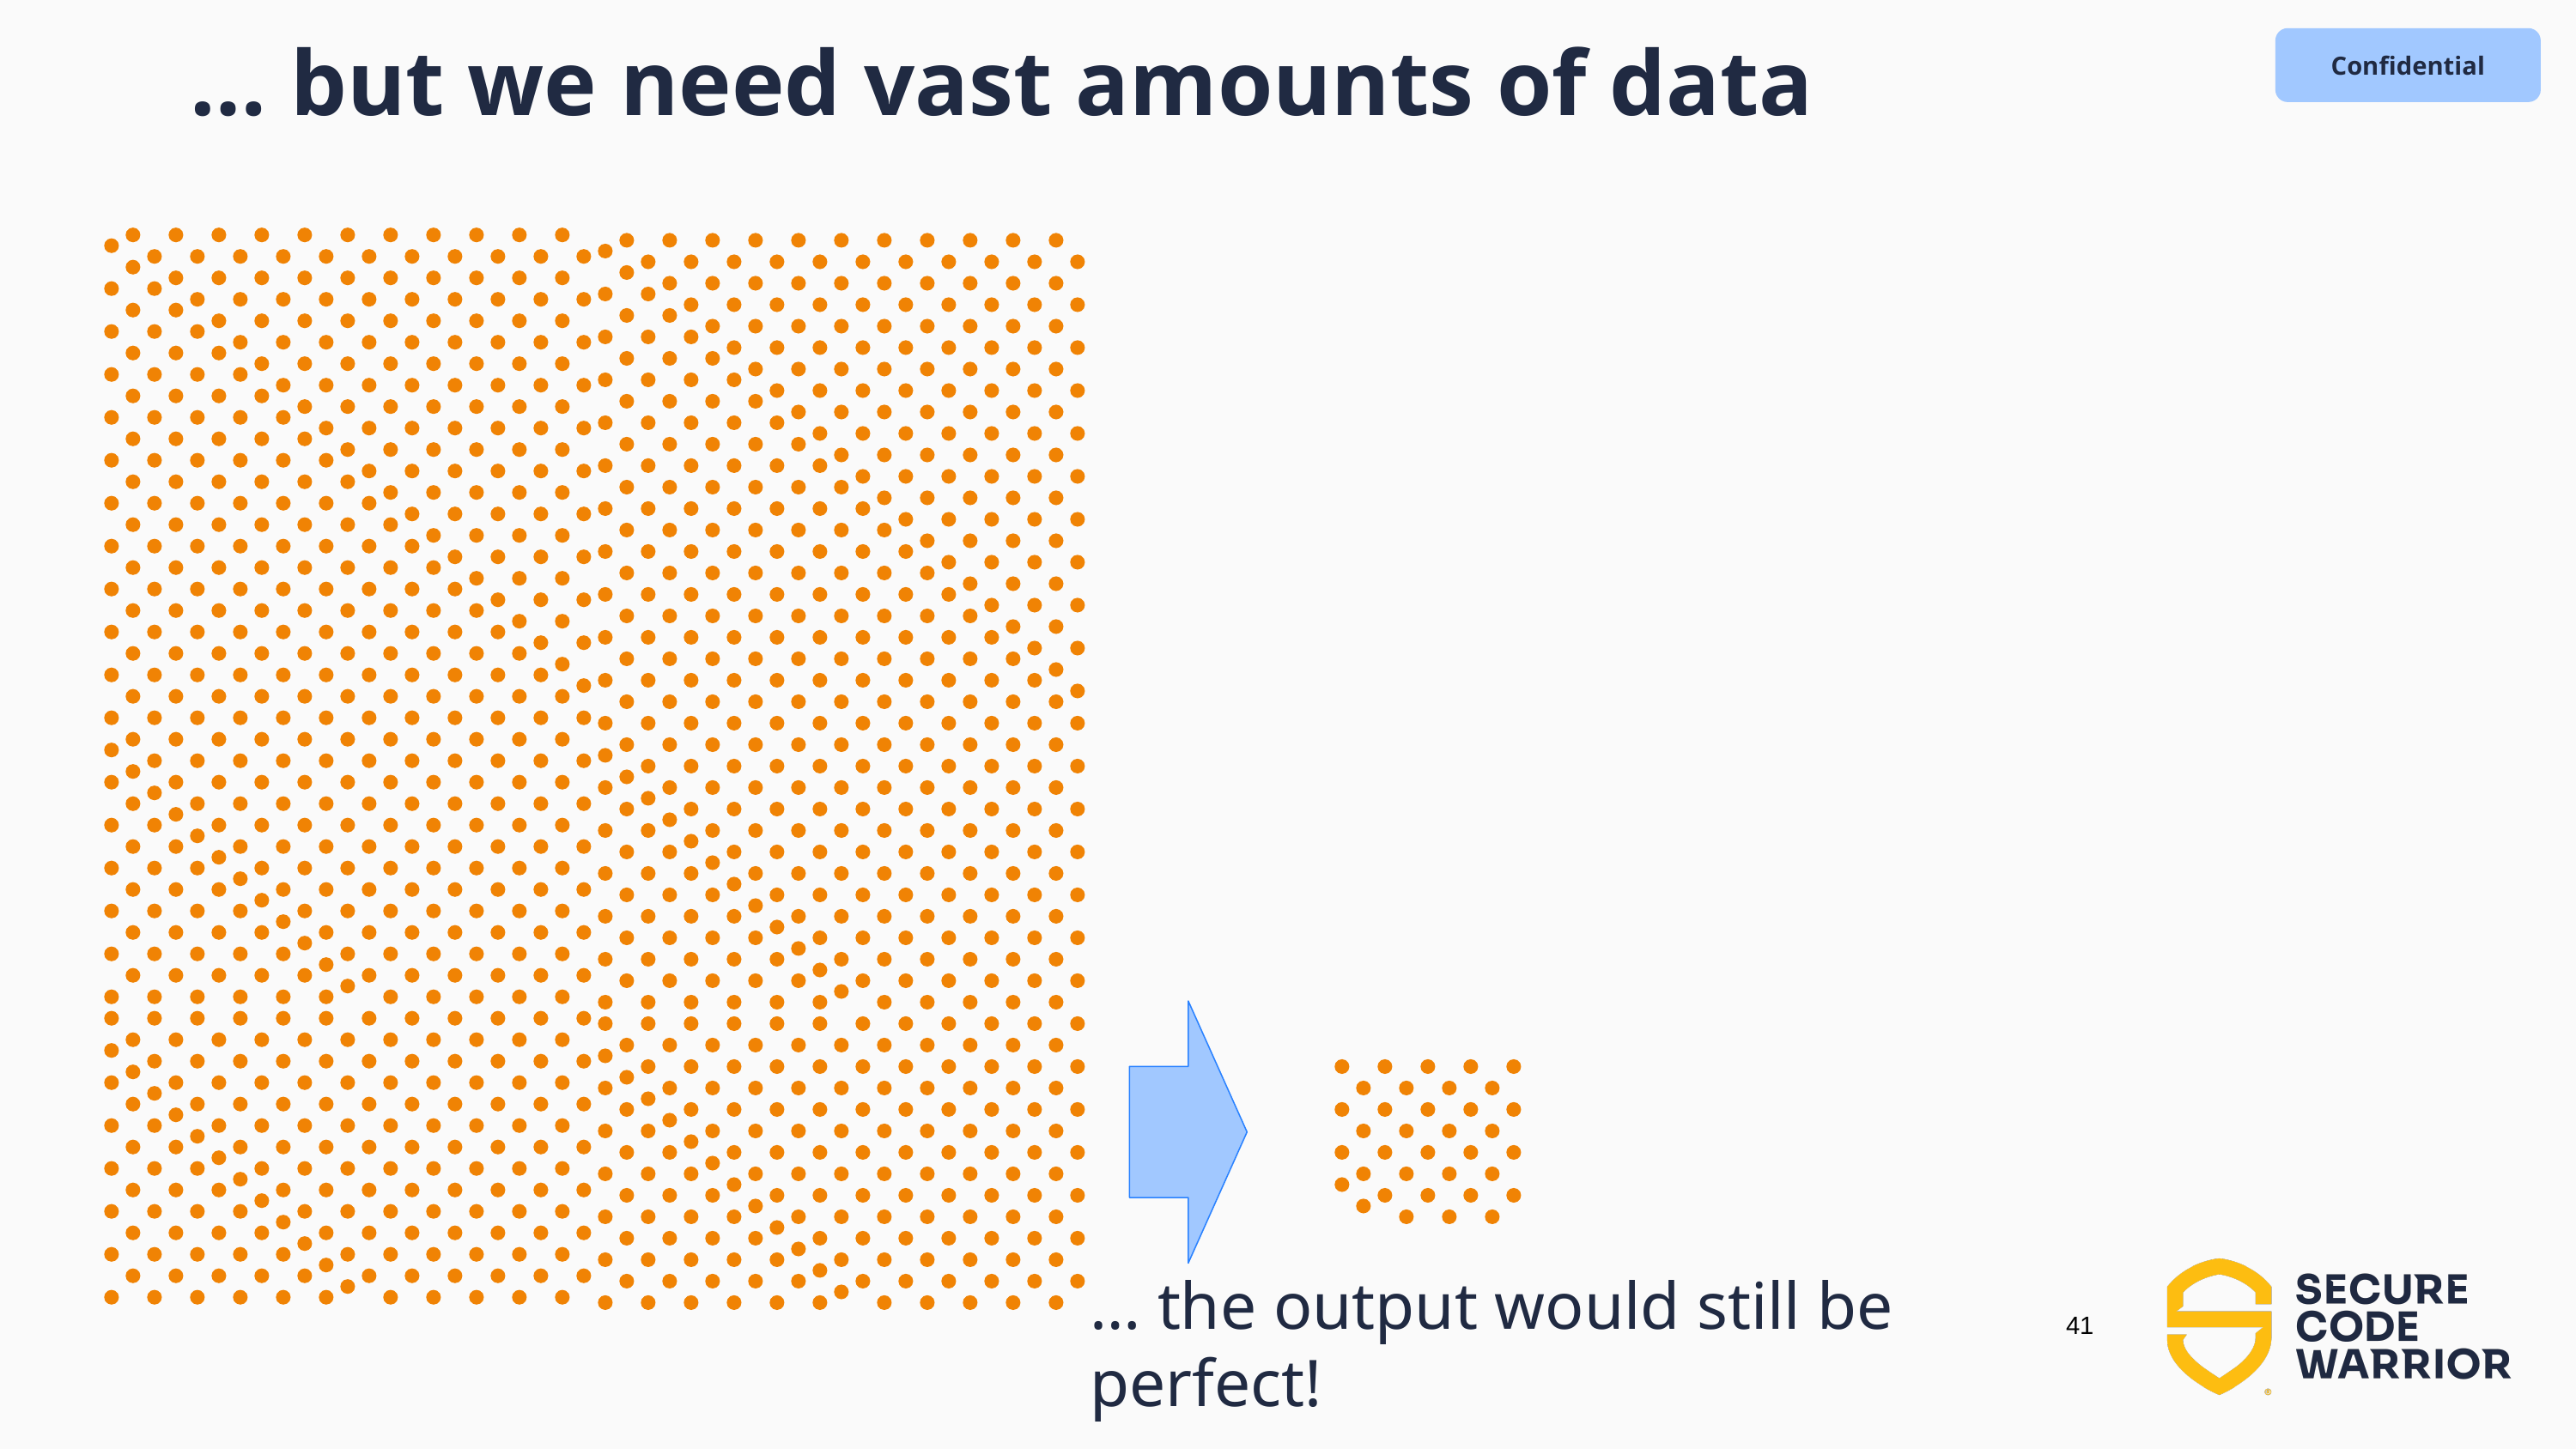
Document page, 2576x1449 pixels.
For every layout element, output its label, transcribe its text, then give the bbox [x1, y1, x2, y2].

text_box [576, 1182, 592, 1197]
text_box [490, 592, 506, 608]
text_box [383, 817, 398, 833]
text_box [276, 989, 291, 1004]
text_box [1070, 597, 1085, 613]
text_box [576, 1139, 592, 1155]
text_box [1005, 404, 1021, 420]
text_box [641, 908, 656, 924]
text_box [555, 313, 570, 329]
text_box [726, 415, 742, 431]
text_box [877, 1294, 892, 1311]
text_box [297, 688, 313, 704]
text_box [1027, 930, 1042, 946]
text_box [447, 967, 463, 983]
text_box [963, 1294, 978, 1311]
text_box [984, 930, 999, 946]
text_box [361, 421, 377, 436]
text_box [1048, 1252, 1064, 1268]
text_box [941, 1230, 957, 1246]
text_box [619, 1101, 635, 1118]
text_box [576, 882, 592, 897]
text_box [769, 586, 785, 603]
text_box [1048, 490, 1064, 506]
text_box [404, 1010, 420, 1026]
text_box [125, 967, 141, 983]
text_box [469, 227, 484, 243]
text_box [426, 1075, 441, 1090]
text_box [1334, 1177, 1350, 1192]
text_box [1005, 361, 1021, 377]
text_box [404, 1053, 420, 1069]
text_box [834, 1037, 849, 1053]
text_box [834, 651, 849, 667]
text_box [340, 227, 355, 243]
text_box [984, 1101, 999, 1118]
text_box [855, 586, 871, 603]
text_box [233, 409, 248, 425]
text_box [877, 694, 892, 710]
text_box [748, 1273, 763, 1289]
text_box [512, 731, 527, 747]
text_box [598, 372, 613, 388]
text_box [619, 1070, 635, 1085]
text_box [963, 1209, 978, 1225]
text_box [812, 1144, 828, 1161]
text_box [211, 517, 227, 532]
text_box [125, 388, 141, 403]
text_box [1070, 844, 1085, 860]
text_box [147, 324, 162, 339]
text_box [512, 1289, 527, 1305]
text_box [641, 286, 656, 302]
text_box [898, 297, 914, 312]
text_box [147, 249, 162, 264]
text_box [319, 1139, 334, 1155]
text_box [512, 1032, 527, 1047]
text_box [576, 678, 592, 694]
text_box [662, 233, 677, 248]
text_box [726, 801, 742, 817]
text_box [383, 1161, 398, 1176]
text_box [812, 254, 828, 270]
text_box [469, 1075, 484, 1090]
text_box [104, 281, 119, 296]
text_box [404, 538, 420, 554]
text_box [683, 994, 699, 1010]
text_box [361, 796, 377, 811]
text_box [233, 1010, 248, 1026]
text_box [726, 908, 742, 924]
text_box [748, 822, 763, 839]
text_box [383, 774, 398, 790]
text_box [297, 356, 313, 372]
text_box [791, 865, 806, 882]
text_box [941, 801, 957, 817]
text_box [984, 340, 999, 355]
text_box [254, 860, 270, 876]
text_box [447, 1225, 463, 1240]
text_box [877, 608, 892, 624]
text_box [533, 592, 549, 608]
text_box [319, 495, 334, 511]
text_box [104, 238, 119, 253]
text_box [598, 779, 613, 796]
text_box [361, 1182, 377, 1197]
text_box [104, 817, 119, 833]
text_box [447, 1268, 463, 1283]
text_box [1485, 1080, 1500, 1096]
text_box [340, 817, 355, 833]
text_box [963, 233, 978, 248]
text_box [683, 629, 699, 646]
text_box [233, 581, 248, 597]
text_box [641, 458, 656, 473]
text_box [812, 1187, 828, 1203]
text_box [619, 264, 635, 281]
text_box [1420, 1058, 1436, 1075]
text_box [555, 528, 570, 543]
text_box [1356, 1123, 1371, 1139]
text_box [168, 517, 184, 532]
text_box [297, 431, 313, 446]
text_box [555, 485, 570, 500]
text_box [1005, 694, 1021, 710]
text_box [297, 646, 313, 661]
text_box [1005, 490, 1021, 506]
text_box [963, 865, 978, 882]
text_box [641, 994, 656, 1010]
text_box [662, 1037, 677, 1053]
text_box [576, 1010, 592, 1026]
text_box [1070, 555, 1085, 570]
text_box [641, 1294, 656, 1311]
text_box [340, 688, 355, 704]
text_box [361, 624, 377, 640]
text_box [748, 1123, 763, 1139]
text_box [641, 543, 656, 560]
text_box [490, 1268, 506, 1283]
text_box [404, 967, 420, 983]
text_box [920, 1080, 935, 1096]
text_box [555, 1203, 570, 1219]
text_box [276, 1182, 291, 1197]
text_box [791, 694, 806, 710]
text_box [898, 1230, 914, 1246]
text_box [920, 1209, 935, 1225]
text_box [512, 227, 527, 243]
text_box [233, 903, 248, 919]
text_box [147, 667, 162, 682]
text_box [598, 715, 613, 731]
text_box [683, 1166, 699, 1182]
text_box [319, 292, 334, 307]
text_box [168, 474, 184, 489]
text_box [898, 1273, 914, 1289]
text_box [383, 270, 398, 286]
text_box [361, 464, 377, 479]
text_box [1070, 1144, 1085, 1161]
text_box [683, 1016, 699, 1032]
text_box [147, 753, 162, 768]
text_box [1463, 1058, 1479, 1075]
text_box [319, 1258, 334, 1273]
text_box [147, 409, 162, 425]
text_box [426, 774, 441, 790]
text_box [641, 415, 656, 431]
text_box [598, 329, 613, 345]
text_box [512, 442, 527, 458]
text_box [619, 393, 635, 409]
text_box [705, 608, 720, 624]
text_box [276, 946, 291, 961]
text_box [1070, 758, 1085, 774]
text_box [168, 560, 184, 575]
text_box [619, 973, 635, 989]
text_box [426, 1203, 441, 1219]
text_box [168, 774, 184, 790]
text_box [598, 865, 613, 882]
text_box [1048, 1080, 1064, 1096]
text_box [404, 1268, 420, 1283]
text_box [147, 903, 162, 919]
text_box [984, 758, 999, 774]
text_box [1070, 1101, 1085, 1118]
text_box [1399, 1080, 1414, 1096]
text_box [619, 436, 635, 452]
text_box [1027, 1016, 1042, 1032]
text_box [125, 1064, 141, 1080]
text_box [490, 1139, 506, 1155]
text_box [619, 479, 635, 495]
text_box [211, 345, 227, 361]
text_box [1070, 887, 1085, 903]
text_box [555, 356, 570, 372]
text_box [683, 951, 699, 967]
text_box [705, 1187, 720, 1203]
text_box [791, 908, 806, 924]
text_box [254, 646, 270, 661]
text_box [490, 839, 506, 854]
text_box [490, 506, 506, 522]
text_box [662, 1080, 677, 1096]
text_box [297, 1203, 313, 1219]
text_box [855, 1101, 871, 1118]
text_box [662, 393, 677, 409]
text_box [726, 844, 742, 860]
text_box [941, 469, 957, 484]
text_box [512, 646, 527, 661]
text_box [834, 318, 849, 334]
text_box [791, 1241, 806, 1257]
text_box [920, 1123, 935, 1139]
text_box [641, 758, 656, 774]
text_box [447, 667, 463, 682]
text_box [533, 292, 549, 307]
text_box [512, 860, 527, 876]
text_box [533, 796, 549, 811]
text_box [576, 335, 592, 350]
text_box [125, 839, 141, 854]
text_box [276, 624, 291, 640]
text_box [555, 731, 570, 747]
text_box [619, 522, 635, 538]
text_box [168, 1139, 184, 1155]
text_box [812, 340, 828, 355]
text_box [812, 758, 828, 774]
text_box [469, 646, 484, 661]
text_box [898, 844, 914, 860]
text_box [598, 1016, 613, 1032]
text_box [340, 860, 355, 876]
text_box [1070, 512, 1085, 527]
text_box [855, 844, 871, 860]
text_box [254, 603, 270, 618]
text_box [769, 415, 785, 431]
text_box [984, 1187, 999, 1203]
text_box [920, 1252, 935, 1268]
text_box [447, 292, 463, 307]
text_box [984, 597, 999, 613]
text_box [276, 882, 291, 897]
text_box [984, 254, 999, 270]
text_box [340, 1118, 355, 1133]
text_box [705, 973, 720, 989]
text_box [769, 919, 785, 935]
text_box [340, 903, 355, 919]
text_box [1027, 973, 1042, 989]
text_box [1048, 865, 1064, 882]
text_box [855, 930, 871, 946]
text_box [104, 1203, 119, 1219]
text_box [705, 479, 720, 495]
text_box [662, 307, 677, 324]
text_box [340, 474, 355, 489]
text_box [769, 458, 785, 473]
text_box [662, 479, 677, 495]
text_box [297, 903, 313, 919]
text_box [447, 1182, 463, 1197]
text_box [1048, 951, 1064, 967]
text_box [490, 1010, 506, 1026]
text_box [125, 1225, 141, 1240]
text_box [254, 967, 270, 983]
text_box [898, 254, 914, 270]
text_box [319, 1182, 334, 1197]
text_box [104, 324, 119, 339]
text_box [619, 844, 635, 860]
text_box [254, 774, 270, 790]
text_box [426, 989, 441, 1004]
text_box [877, 233, 892, 248]
text_box [834, 1252, 849, 1268]
text_box [855, 672, 871, 688]
text_box [125, 603, 141, 618]
text_box [941, 715, 957, 731]
text_box [104, 581, 119, 597]
text_box [812, 887, 828, 903]
text_box [383, 356, 398, 372]
text_box [920, 1294, 935, 1311]
text_box [168, 270, 184, 286]
text_box [963, 1252, 978, 1268]
text_box [125, 345, 141, 361]
text_box [211, 850, 227, 865]
text_box [1048, 318, 1064, 334]
text_box [1070, 469, 1085, 484]
text_box [748, 522, 763, 538]
text_box [769, 758, 785, 774]
text_box [598, 1294, 613, 1311]
text_box [490, 1096, 506, 1112]
text_box [1377, 1144, 1393, 1161]
text_box [319, 1053, 334, 1069]
text_box [383, 313, 398, 329]
text_box [920, 318, 935, 334]
text_box [1048, 1166, 1064, 1182]
text_box [641, 1252, 656, 1268]
text_box [233, 452, 248, 468]
text_box [576, 710, 592, 725]
text_box [469, 1289, 484, 1305]
text_box [469, 356, 484, 372]
text_box [619, 608, 635, 624]
text_box [855, 543, 871, 560]
text_box [963, 694, 978, 710]
text_box [576, 753, 592, 768]
text_box [748, 393, 763, 409]
text_box [383, 603, 398, 618]
text_box [598, 458, 613, 473]
text_box [190, 860, 205, 876]
text_box [1027, 597, 1042, 613]
text_box [168, 688, 184, 704]
text_box [233, 946, 248, 961]
text_box [641, 1209, 656, 1225]
text_box [812, 715, 828, 731]
text_box [662, 1144, 677, 1161]
text_box [791, 822, 806, 839]
text_box [190, 946, 205, 961]
text_box [619, 1230, 635, 1246]
text_box [555, 860, 570, 876]
text_box [469, 903, 484, 919]
text_box [125, 1032, 141, 1047]
text_box [319, 839, 334, 854]
text_box [855, 1016, 871, 1032]
text_box [340, 946, 355, 961]
text_box [963, 447, 978, 463]
text_box [233, 1053, 248, 1069]
text_box [598, 415, 613, 431]
text_box [726, 340, 742, 355]
text_box [125, 517, 141, 532]
text_box [276, 292, 291, 307]
text_box [319, 378, 334, 393]
text_box [576, 506, 592, 522]
text_box [748, 1198, 763, 1214]
text_box [834, 737, 849, 753]
text_box [233, 871, 248, 887]
text_box [1377, 1101, 1393, 1118]
text_box [641, 1123, 656, 1139]
text_box [791, 479, 806, 495]
text_box [576, 549, 592, 565]
text_box [1442, 1166, 1457, 1182]
text_box [683, 586, 699, 603]
text_box [533, 753, 549, 768]
text_box [426, 946, 441, 961]
text_box [683, 1058, 699, 1075]
text_box [469, 946, 484, 961]
text_box [683, 1101, 699, 1118]
text_box [533, 335, 549, 350]
text_box [1070, 297, 1085, 312]
text_box [190, 367, 205, 382]
text_box [1005, 1252, 1021, 1268]
text_box [168, 345, 184, 361]
text_box [683, 801, 699, 817]
text_box [598, 629, 613, 646]
text_box [147, 1203, 162, 1219]
text_box [769, 994, 785, 1010]
text_box [812, 586, 828, 603]
text_box [662, 694, 677, 710]
text_box [855, 1230, 871, 1246]
text_box [211, 774, 227, 790]
text_box [319, 1010, 334, 1026]
text_box [662, 276, 677, 291]
text_box [125, 474, 141, 489]
text_box [254, 1118, 270, 1133]
text_box [512, 1203, 527, 1219]
text_box [641, 1016, 656, 1032]
text_box [276, 1053, 291, 1069]
text_box [1070, 426, 1085, 441]
text_box [726, 951, 742, 967]
text_box [104, 1246, 119, 1262]
text_box [726, 1252, 742, 1268]
text_box [963, 318, 978, 334]
text_box [726, 1209, 742, 1225]
text_box [598, 243, 613, 259]
text_box [404, 796, 420, 811]
text_box [555, 1246, 570, 1262]
text_box [576, 635, 592, 651]
text_box [598, 1252, 613, 1268]
text_box [104, 946, 119, 961]
text_box [147, 710, 162, 725]
text_box [726, 254, 742, 270]
text_box [641, 629, 656, 646]
text_box [147, 1086, 162, 1101]
text_box [791, 737, 806, 753]
text_box [683, 372, 699, 388]
text_box [168, 603, 184, 618]
text_box [254, 925, 270, 940]
text_box [533, 464, 549, 479]
text_box [447, 464, 463, 479]
text_box [619, 694, 635, 710]
text_box [469, 399, 484, 415]
text_box [276, 581, 291, 597]
text_box [1027, 1144, 1042, 1161]
text_box [812, 1294, 828, 1311]
text_box [1420, 1101, 1436, 1118]
text_box [705, 930, 720, 946]
text_box [1005, 908, 1021, 924]
text_box [984, 887, 999, 903]
text_box [834, 1284, 849, 1300]
text_box [1027, 1058, 1042, 1075]
text_box [168, 1032, 184, 1047]
text_box [469, 1118, 484, 1133]
text_box [190, 1246, 205, 1262]
text_box [276, 1010, 291, 1026]
text_box [963, 651, 978, 667]
text_box [576, 1096, 592, 1112]
text_box [877, 822, 892, 839]
text_box [662, 608, 677, 624]
text_box [1420, 1187, 1436, 1203]
text_box [340, 1203, 355, 1219]
text_box [404, 1182, 420, 1197]
text_box [1048, 404, 1064, 420]
text_box [1048, 822, 1064, 839]
text_box [104, 903, 119, 919]
text_box [726, 586, 742, 603]
text_box [426, 356, 441, 372]
text_box [211, 270, 227, 286]
text_box [426, 1032, 441, 1047]
text_box [576, 967, 592, 983]
text_box [920, 908, 935, 924]
text_box [855, 973, 871, 989]
text_box [791, 436, 806, 452]
text_box [898, 1101, 914, 1118]
text_box [963, 1080, 978, 1096]
text_box [490, 421, 506, 436]
text_box [834, 865, 849, 882]
text_box [898, 672, 914, 688]
text_box [426, 528, 441, 543]
text_box [941, 1101, 957, 1118]
text_box [104, 624, 119, 640]
text_box [598, 500, 613, 517]
text_box [898, 1144, 914, 1161]
text_box [319, 581, 334, 597]
text_box [340, 313, 355, 329]
text_box [769, 1252, 785, 1268]
text_box [769, 1220, 785, 1235]
text_box [834, 404, 849, 420]
text_box [211, 688, 227, 704]
text_box [898, 887, 914, 903]
text_box [683, 329, 699, 345]
text_box [361, 1139, 377, 1155]
text_box [1005, 447, 1021, 463]
text_box [190, 828, 205, 844]
text_box [941, 629, 957, 646]
text_box [791, 318, 806, 334]
text_box [1334, 1101, 1350, 1118]
text_box [319, 882, 334, 897]
text_box [1070, 1187, 1085, 1203]
text_box [233, 538, 248, 554]
text_box [147, 367, 162, 382]
text_box [555, 817, 570, 833]
text_box [598, 586, 613, 603]
picture [2160, 1252, 2516, 1399]
text_box [1463, 1101, 1479, 1118]
text_box [834, 479, 849, 495]
text_box [490, 378, 506, 393]
text_box [769, 801, 785, 817]
text_box [598, 1209, 613, 1225]
text_box [984, 426, 999, 441]
text_box [340, 603, 355, 618]
text_box [555, 1075, 570, 1090]
text_box [662, 651, 677, 667]
text_box [233, 367, 248, 382]
text_box [276, 667, 291, 682]
text_box [877, 1037, 892, 1053]
text_box [447, 581, 463, 597]
text_box [855, 715, 871, 731]
text_box [490, 1053, 506, 1069]
text_box [340, 1279, 355, 1294]
text_box [662, 973, 677, 989]
text_box [812, 672, 828, 688]
text_box [469, 1161, 484, 1176]
text_box [233, 624, 248, 640]
text_box [469, 1203, 484, 1219]
text_box [855, 801, 871, 817]
text_box [340, 774, 355, 790]
text_box [984, 1273, 999, 1289]
text_box [276, 1096, 291, 1112]
text_box [726, 672, 742, 688]
text_box [319, 452, 334, 468]
text_box [490, 549, 506, 565]
text_box [404, 464, 420, 479]
text_box [211, 474, 227, 489]
text_box [190, 452, 205, 468]
text_box [855, 1187, 871, 1203]
text_box [855, 297, 871, 312]
text_box [512, 1246, 527, 1262]
text_box [276, 378, 291, 393]
text_box [898, 758, 914, 774]
text_box [533, 1182, 549, 1197]
text_box [319, 796, 334, 811]
text_box [340, 1075, 355, 1090]
text_box [383, 1246, 398, 1262]
text_box [276, 452, 291, 468]
text_box [340, 356, 355, 372]
text_box [1048, 533, 1064, 549]
text_box [512, 774, 527, 790]
text_box [1070, 715, 1085, 731]
text_box [1463, 1144, 1479, 1161]
text_box [898, 715, 914, 731]
text_box [877, 737, 892, 753]
text_box [1005, 1123, 1021, 1139]
text_box [1048, 1209, 1064, 1225]
text_box [769, 1101, 785, 1118]
text_box [683, 1134, 699, 1149]
text_box [490, 292, 506, 307]
text_box [683, 834, 699, 849]
text_box [533, 421, 549, 436]
text_box [748, 436, 763, 452]
text_box [683, 458, 699, 473]
text_box [920, 533, 935, 549]
text_box [426, 646, 441, 661]
text_box [469, 1032, 484, 1047]
text_box [726, 876, 742, 892]
text_box [855, 500, 871, 517]
text_box [1005, 651, 1021, 667]
text_box [1334, 1144, 1350, 1161]
text_box [383, 989, 398, 1004]
text_box [469, 485, 484, 500]
text_box [361, 538, 377, 554]
text_box [984, 801, 999, 817]
text_box [147, 1118, 162, 1133]
text_box [104, 710, 119, 725]
text_box [404, 624, 420, 640]
text_box [1048, 361, 1064, 377]
text_box [619, 887, 635, 903]
text_box [555, 1289, 570, 1305]
text_box [941, 586, 957, 603]
text_box [791, 565, 806, 581]
text_box [834, 1209, 849, 1225]
text_box [297, 313, 313, 329]
text_box [297, 774, 313, 790]
text_box [598, 1166, 613, 1182]
text_box [791, 522, 806, 538]
text_box [834, 608, 849, 624]
text_box [1005, 1294, 1021, 1311]
text_box [512, 1118, 527, 1133]
text_box [190, 1161, 205, 1176]
text_box [748, 779, 763, 796]
text_box [662, 812, 677, 828]
text_box [769, 844, 785, 860]
text_box [1463, 1187, 1479, 1203]
text_box [125, 1096, 141, 1112]
text_box [490, 882, 506, 897]
text_box [168, 731, 184, 747]
text_box [662, 737, 677, 753]
text_box [297, 603, 313, 618]
text_box [834, 1123, 849, 1139]
text_box [512, 270, 527, 286]
text_box [340, 1161, 355, 1176]
text_box [920, 779, 935, 796]
text_box [834, 1166, 849, 1182]
text_box [297, 1118, 313, 1133]
text_box [168, 1225, 184, 1240]
text_box [920, 404, 935, 420]
text_box [383, 517, 398, 532]
text_box [898, 1187, 914, 1203]
text_box [1027, 469, 1042, 484]
text_box [963, 404, 978, 420]
text_box [147, 946, 162, 961]
text_box [104, 409, 119, 425]
text_box [941, 1187, 957, 1203]
text_box [125, 731, 141, 747]
text_box [705, 233, 720, 248]
text_box [404, 925, 420, 940]
text_box [383, 903, 398, 919]
text_box [576, 592, 592, 608]
text_box [984, 715, 999, 731]
text_box [598, 951, 613, 967]
text_box [383, 227, 398, 243]
text_box [963, 1037, 978, 1053]
text_box [297, 1268, 313, 1283]
text_box [898, 340, 914, 355]
text_box [705, 350, 720, 367]
text_box [1048, 276, 1064, 291]
text_box [297, 227, 313, 243]
text_box [683, 297, 699, 312]
text_box [211, 560, 227, 575]
text_box [1399, 1166, 1414, 1182]
text_box [662, 436, 677, 452]
text_box [963, 951, 978, 967]
text_box [791, 1037, 806, 1053]
text_box [447, 506, 463, 522]
text_box [190, 495, 205, 511]
text_box [619, 1037, 635, 1053]
text_box [576, 464, 592, 479]
text_box [147, 538, 162, 554]
text_box [555, 399, 570, 415]
text_box [791, 1123, 806, 1139]
text_box [319, 710, 334, 725]
text_box [877, 1166, 892, 1182]
text_box [769, 887, 785, 903]
text_box [533, 1010, 549, 1026]
text_box [297, 270, 313, 286]
text_box [877, 490, 892, 506]
text_box [1048, 447, 1064, 463]
text_box [447, 335, 463, 350]
text_box [168, 807, 184, 822]
text_box [1027, 383, 1042, 398]
text_box [726, 629, 742, 646]
text_box [125, 1268, 141, 1283]
text_box [619, 350, 635, 367]
text_box [641, 254, 656, 270]
text_box [555, 227, 570, 243]
text_box [683, 1294, 699, 1311]
text_box [812, 1263, 828, 1278]
text_box [168, 839, 184, 854]
text_box [769, 254, 785, 270]
text_box [340, 517, 355, 532]
text_box [383, 860, 398, 876]
text_box [984, 672, 999, 688]
text_box [211, 925, 227, 940]
text_box [104, 1043, 119, 1058]
text_box [1005, 619, 1021, 634]
text_box [276, 796, 291, 811]
text_box [705, 779, 720, 796]
text_box [383, 442, 398, 458]
text_box [211, 1118, 227, 1133]
text_box [641, 586, 656, 603]
text_box [490, 967, 506, 983]
text_box [941, 383, 957, 398]
text_box [641, 372, 656, 388]
text_box [469, 270, 484, 286]
text_box [125, 1139, 141, 1155]
text_box [855, 887, 871, 903]
text_box [963, 908, 978, 924]
text_box [533, 249, 549, 264]
text_box [469, 313, 484, 329]
text_box [984, 973, 999, 989]
text_box [168, 1268, 184, 1283]
text_box [512, 946, 527, 961]
text_box [963, 1123, 978, 1139]
text_box [1027, 801, 1042, 817]
text_box [812, 629, 828, 646]
text_box [469, 774, 484, 790]
text_box [726, 1101, 742, 1118]
text_box [469, 860, 484, 876]
text_box [340, 1032, 355, 1047]
text_box [361, 249, 377, 264]
text_box [533, 1225, 549, 1240]
text_box [726, 1294, 742, 1311]
text_box [297, 560, 313, 575]
text_box [1399, 1209, 1414, 1225]
text_box [125, 259, 141, 275]
text_box [941, 555, 957, 570]
text_box [705, 1155, 720, 1171]
text_box [297, 936, 313, 951]
text_box [555, 903, 570, 919]
text_box [533, 1053, 549, 1069]
text_box [512, 485, 527, 500]
text_box [211, 967, 227, 983]
text_box [898, 426, 914, 441]
text_box [1027, 297, 1042, 312]
text_box [748, 1166, 763, 1182]
text_box [855, 758, 871, 774]
text_box [361, 335, 377, 350]
text_box [447, 249, 463, 264]
text_box [1048, 619, 1064, 634]
text_box [512, 571, 527, 586]
text_box [254, 1268, 270, 1283]
text_box [1048, 908, 1064, 924]
text_box [1048, 694, 1064, 710]
text_box [1005, 737, 1021, 753]
text_box [104, 989, 119, 1004]
text_box [834, 565, 849, 581]
text_box [834, 822, 849, 839]
text_box [147, 624, 162, 640]
text_box [1027, 426, 1042, 441]
text_box [662, 930, 677, 946]
text_box [533, 667, 549, 682]
text_box [426, 227, 441, 243]
text_box [190, 624, 205, 640]
text_box [447, 378, 463, 393]
text_box [490, 1182, 506, 1197]
text_box [726, 372, 742, 388]
text_box [490, 925, 506, 940]
text_box [791, 1166, 806, 1182]
text_box [877, 522, 892, 538]
text_box [190, 903, 205, 919]
text_box [769, 340, 785, 355]
text_box [319, 335, 334, 350]
text_box [512, 528, 527, 543]
text_box [233, 249, 248, 264]
text_box [104, 495, 119, 511]
text_box [426, 688, 441, 704]
text_box [984, 1058, 999, 1075]
text_box [598, 672, 613, 688]
text_box [254, 517, 270, 532]
text_box [361, 1053, 377, 1069]
text_box [147, 1010, 162, 1026]
text_box [769, 1058, 785, 1075]
text_box [877, 361, 892, 377]
text_box [598, 286, 613, 302]
text_box [662, 522, 677, 538]
text_box [404, 1225, 420, 1240]
text_box [877, 651, 892, 667]
text_box … the output would still be perfect! [1077, 1252, 2108, 1433]
text_box [898, 469, 914, 484]
text_box [104, 774, 119, 790]
text_box [404, 506, 420, 522]
text_box [705, 1230, 720, 1246]
text_box [619, 1144, 635, 1161]
text_box [598, 748, 613, 763]
text_box [641, 791, 656, 806]
text_box [769, 1016, 785, 1032]
text_box [361, 839, 377, 854]
text_box [340, 270, 355, 286]
text_box [211, 313, 227, 329]
text_box [1070, 340, 1085, 355]
text_box [555, 989, 570, 1004]
text_box [1048, 576, 1064, 591]
text_box [361, 292, 377, 307]
text_box [1442, 1123, 1457, 1139]
text_box [125, 925, 141, 940]
text_box [1005, 1080, 1021, 1096]
text_box [254, 431, 270, 446]
text_box [1070, 383, 1085, 398]
text_box [533, 839, 549, 854]
text_box [125, 764, 141, 779]
text_box [683, 865, 699, 882]
text_box [190, 796, 205, 811]
text_box [834, 951, 849, 967]
text_box [319, 925, 334, 940]
text_box [769, 951, 785, 967]
text_box [920, 694, 935, 710]
text_box [834, 361, 849, 377]
text_box [319, 667, 334, 682]
text_box [211, 1182, 227, 1197]
text_box [190, 989, 205, 1004]
text_box [383, 1118, 398, 1133]
text_box [361, 581, 377, 597]
text_box [662, 1273, 677, 1289]
text_box [469, 817, 484, 833]
text_box [404, 882, 420, 897]
text_box [898, 543, 914, 560]
text_box [705, 522, 720, 538]
text_box [190, 1053, 205, 1069]
text_box [963, 576, 978, 591]
text_box [319, 538, 334, 554]
text_box [555, 571, 570, 586]
text_box [190, 710, 205, 725]
text_box [791, 608, 806, 624]
text_box [662, 887, 677, 903]
text_box [984, 844, 999, 860]
text_box [254, 817, 270, 833]
text_box [555, 614, 570, 629]
text_box [555, 270, 570, 286]
text_box [426, 313, 441, 329]
text_box [340, 442, 355, 458]
text_box [791, 1273, 806, 1289]
text_box [812, 1016, 828, 1032]
text_box [447, 839, 463, 854]
text_box [233, 1289, 248, 1305]
text_box [125, 227, 141, 243]
text_box [125, 882, 141, 897]
text_box [555, 1032, 570, 1047]
text_box [404, 667, 420, 682]
text_box [426, 399, 441, 415]
text_box [576, 839, 592, 854]
text_box [276, 839, 291, 854]
text_box [297, 399, 313, 415]
text_box [447, 1053, 463, 1069]
text_box [726, 1016, 742, 1032]
text_box [233, 989, 248, 1004]
text_box [211, 646, 227, 661]
text_box [254, 1225, 270, 1240]
text_box [941, 758, 957, 774]
text_box [533, 967, 549, 983]
text_box [984, 629, 999, 646]
text_box [877, 276, 892, 291]
text_box [1334, 1058, 1350, 1075]
text_box [1048, 1294, 1064, 1311]
text_box [490, 753, 506, 768]
text_box [812, 962, 828, 978]
text_box [1005, 576, 1021, 591]
text_box [211, 817, 227, 833]
text_box [877, 1209, 892, 1225]
text_box [576, 1225, 592, 1240]
text_box [361, 667, 377, 682]
text_box [920, 490, 935, 506]
text_box [168, 646, 184, 661]
text_box [1027, 254, 1042, 270]
text_box [469, 989, 484, 1004]
text_box [834, 522, 849, 538]
text_box [1027, 340, 1042, 355]
text_box [512, 688, 527, 704]
text_box [619, 769, 635, 785]
text_box [812, 930, 828, 946]
text_box [426, 903, 441, 919]
text_box [1027, 555, 1042, 570]
text_box [276, 710, 291, 725]
text_box [319, 624, 334, 640]
text_box [190, 667, 205, 682]
text_box [705, 1273, 720, 1289]
text_box [877, 1080, 892, 1096]
text_box [812, 500, 828, 517]
text_box [168, 1182, 184, 1197]
text_box [877, 994, 892, 1010]
text_box [276, 1139, 291, 1155]
text_box [920, 608, 935, 624]
text_box [125, 302, 141, 318]
text_box [512, 1161, 527, 1176]
text_box [748, 737, 763, 753]
text_box [1356, 1080, 1371, 1096]
text_box [619, 1187, 635, 1203]
text_box [941, 426, 957, 441]
text_box [941, 340, 957, 355]
text_box [877, 779, 892, 796]
text_box [726, 1177, 742, 1192]
text_box [297, 860, 313, 876]
text_box [233, 335, 248, 350]
text_box [576, 292, 592, 307]
text_box [705, 822, 720, 839]
text_box [984, 297, 999, 312]
text_box [834, 1080, 849, 1096]
text_box [490, 710, 506, 725]
text_box [705, 694, 720, 710]
text_box [641, 1058, 656, 1075]
text_box [877, 908, 892, 924]
text_box [447, 753, 463, 768]
text_box [361, 710, 377, 725]
text_box [254, 731, 270, 747]
text_box [812, 994, 828, 1010]
text_box [941, 254, 957, 270]
text_box [447, 796, 463, 811]
text_box [404, 839, 420, 854]
text_box [512, 817, 527, 833]
text_box [319, 421, 334, 436]
text_box [898, 586, 914, 603]
text_box [791, 1080, 806, 1096]
text_box [941, 844, 957, 860]
text_box [404, 292, 420, 307]
text_box [598, 543, 613, 560]
text_box [877, 447, 892, 463]
text_box [791, 973, 806, 989]
text_box [1027, 1101, 1042, 1118]
text_box [705, 887, 720, 903]
text_box [104, 367, 119, 382]
text_box [812, 801, 828, 817]
text_box [447, 421, 463, 436]
text_box [619, 651, 635, 667]
text_box [1485, 1123, 1500, 1139]
text_box [404, 1096, 420, 1112]
text_box [662, 565, 677, 581]
text_box [748, 318, 763, 334]
text_box [791, 1209, 806, 1225]
text_box [319, 989, 334, 1004]
text_box [168, 302, 184, 318]
text_box [211, 227, 227, 243]
text_box [1005, 1166, 1021, 1182]
text_box [426, 560, 441, 575]
text_box [898, 930, 914, 946]
text_box [641, 715, 656, 731]
text_box [383, 646, 398, 661]
text_box [512, 614, 527, 629]
text_box [233, 1096, 248, 1112]
text_box [404, 753, 420, 768]
text_box [1506, 1101, 1522, 1118]
text_box [404, 378, 420, 393]
text_box [276, 538, 291, 554]
text_box [748, 973, 763, 989]
text_box [168, 1075, 184, 1090]
text_box [1027, 640, 1042, 656]
text_box [941, 973, 957, 989]
text_box [769, 500, 785, 517]
text_box [1048, 233, 1064, 248]
text_box [855, 426, 871, 441]
text_box [705, 565, 720, 581]
text_box [748, 1037, 763, 1053]
text_box [812, 1101, 828, 1118]
text_box [1356, 1198, 1371, 1214]
text_box [576, 249, 592, 264]
text_box [748, 479, 763, 495]
text_box [104, 1075, 119, 1090]
text_box [877, 951, 892, 967]
text_box [1048, 779, 1064, 796]
text_box [276, 249, 291, 264]
text_box [898, 973, 914, 989]
text_box [147, 281, 162, 296]
text_box [1005, 822, 1021, 839]
text_box [1070, 1058, 1085, 1075]
text_box [254, 388, 270, 403]
text_box [920, 361, 935, 377]
text_box [1048, 662, 1064, 677]
text_box [877, 1123, 892, 1139]
text_box [1420, 1144, 1436, 1161]
text_box [963, 994, 978, 1010]
text_box [383, 399, 398, 415]
text_box [769, 715, 785, 731]
text_box [147, 1289, 162, 1305]
text_box [641, 951, 656, 967]
text_box [984, 469, 999, 484]
text_box [855, 629, 871, 646]
text_box [1005, 276, 1021, 291]
text_box [769, 543, 785, 560]
text_box [726, 543, 742, 560]
text_box [812, 458, 828, 473]
text_box [533, 925, 549, 940]
text_box [748, 930, 763, 946]
text_box [683, 672, 699, 688]
text_box [812, 383, 828, 398]
text_box [190, 1203, 205, 1219]
text_box [211, 603, 227, 618]
text_box [276, 1215, 291, 1230]
text_box [920, 994, 935, 1010]
text_box [941, 1144, 957, 1161]
text_box [447, 710, 463, 725]
text_box [683, 1252, 699, 1268]
text_box [555, 688, 570, 704]
text_box [1070, 973, 1085, 989]
text_box [877, 865, 892, 882]
text_box [190, 538, 205, 554]
text_box [1027, 844, 1042, 860]
text_box [426, 860, 441, 876]
text_box [683, 715, 699, 731]
text_box [168, 431, 184, 446]
text_box [662, 1187, 677, 1203]
text_box [619, 233, 635, 248]
text_box [984, 555, 999, 570]
text_box [812, 543, 828, 560]
text_box [898, 512, 914, 527]
text_box [147, 1161, 162, 1176]
text_box [447, 882, 463, 897]
text_box [877, 318, 892, 334]
text_box [855, 383, 871, 398]
text_box [383, 1075, 398, 1090]
text_box [1027, 758, 1042, 774]
text_box [855, 469, 871, 484]
text_box [812, 426, 828, 441]
text_box [619, 801, 635, 817]
text_box [147, 860, 162, 876]
text_box [361, 1096, 377, 1112]
text_box [619, 565, 635, 581]
text_box [941, 297, 957, 312]
text_box [963, 608, 978, 624]
text_box [598, 822, 613, 839]
text_box [233, 710, 248, 725]
text_box [533, 1139, 549, 1155]
text_box [598, 994, 613, 1010]
text_box [512, 1075, 527, 1090]
text_box [1485, 1209, 1500, 1225]
text_box [319, 1225, 334, 1240]
text_box [233, 796, 248, 811]
text_box [941, 930, 957, 946]
text_box [683, 415, 699, 431]
text_box [1048, 1037, 1064, 1053]
text_box [404, 581, 420, 597]
text_box [641, 329, 656, 345]
text_box [576, 378, 592, 393]
text_box [705, 436, 720, 452]
text_box [233, 292, 248, 307]
text_box [383, 1289, 398, 1305]
text_box [748, 1230, 763, 1246]
text_box [598, 1048, 613, 1064]
text_box [340, 979, 355, 994]
text_box [469, 688, 484, 704]
text_box [705, 1037, 720, 1053]
text_box [812, 1058, 828, 1075]
text_box [383, 485, 398, 500]
text_box [490, 335, 506, 350]
text_box [383, 946, 398, 961]
text_box [404, 249, 420, 264]
text_box [276, 495, 291, 511]
text_box [898, 629, 914, 646]
text_box [1027, 1230, 1042, 1246]
text_box [683, 543, 699, 560]
text_box [1027, 672, 1042, 688]
text_box [1070, 930, 1085, 946]
text_box [233, 839, 248, 854]
text_box [233, 495, 248, 511]
text_box [276, 335, 291, 350]
text_box [426, 442, 441, 458]
text_box [297, 731, 313, 747]
text_box [555, 1161, 570, 1176]
text_box [361, 1268, 377, 1283]
text_box [490, 796, 506, 811]
text_box [533, 710, 549, 725]
text_box [726, 715, 742, 731]
text_box [361, 925, 377, 940]
text_box [941, 1058, 957, 1075]
text_box [426, 817, 441, 833]
text_box [748, 898, 763, 913]
text_box [705, 737, 720, 753]
text_box [447, 925, 463, 940]
text_box [1005, 1209, 1021, 1225]
text_box [641, 1091, 656, 1106]
text_box [812, 297, 828, 312]
text_box [147, 785, 162, 801]
text_box [168, 967, 184, 983]
text_box [555, 442, 570, 458]
text_box [340, 731, 355, 747]
text_box [168, 227, 184, 243]
text_box [1027, 1273, 1042, 1289]
text_box [1048, 737, 1064, 753]
text_box [855, 1058, 871, 1075]
text_box [1005, 318, 1021, 334]
text_box [147, 495, 162, 511]
text_box [533, 635, 549, 651]
text_box [726, 1058, 742, 1075]
text_box [683, 500, 699, 517]
text_box [383, 1032, 398, 1047]
text_box [147, 452, 162, 468]
text_box [576, 1268, 592, 1283]
text_box [1506, 1058, 1522, 1075]
text_box [748, 565, 763, 581]
text_box [319, 753, 334, 768]
text_box [662, 350, 677, 367]
text_box [297, 517, 313, 532]
text_box [898, 1058, 914, 1075]
text_box [297, 1236, 313, 1252]
text_box [769, 1187, 785, 1203]
text_box [877, 565, 892, 581]
text_box [276, 1246, 291, 1262]
text_box [920, 447, 935, 463]
text_box [834, 984, 849, 999]
text_box [555, 1118, 570, 1133]
text_box [726, 994, 742, 1010]
text_box [748, 276, 763, 291]
text_box [984, 1016, 999, 1032]
text_box [791, 941, 806, 956]
text_box [920, 565, 935, 581]
text_box [211, 1032, 227, 1047]
text_box [855, 1144, 871, 1161]
text_box [576, 1053, 592, 1069]
text_box [447, 1139, 463, 1155]
text_box [941, 1016, 957, 1032]
text_box [297, 817, 313, 833]
text_box [447, 1010, 463, 1026]
text_box [920, 822, 935, 839]
text_box [963, 822, 978, 839]
text_box [297, 474, 313, 489]
text_box [1005, 779, 1021, 796]
text_box [469, 571, 484, 586]
text_box [769, 383, 785, 398]
text_box [404, 1139, 420, 1155]
text_box [254, 313, 270, 329]
text_box [748, 361, 763, 377]
text_box [1005, 1037, 1021, 1053]
text_box [855, 1273, 871, 1289]
text_box [469, 603, 484, 618]
text_box [984, 512, 999, 527]
text_box [748, 651, 763, 667]
text_box [1506, 1187, 1522, 1203]
text_box [490, 464, 506, 479]
text_box [1070, 801, 1085, 817]
text_box [147, 1246, 162, 1262]
text_box [190, 1010, 205, 1026]
text_box [469, 528, 484, 543]
text_box [963, 737, 978, 753]
text_box [469, 731, 484, 747]
text_box [920, 951, 935, 967]
text_box [877, 1252, 892, 1268]
text_box [490, 667, 506, 682]
text_box [834, 233, 849, 248]
text_box [941, 512, 957, 527]
text_box [104, 860, 119, 876]
text_box [533, 1096, 549, 1112]
text_box [705, 1080, 720, 1096]
text_box [447, 1096, 463, 1112]
text_box [254, 474, 270, 489]
text_box [1027, 715, 1042, 731]
text_box [1005, 533, 1021, 549]
text_box [963, 276, 978, 291]
text_box [233, 667, 248, 682]
text_box [834, 276, 849, 291]
text_box [254, 356, 270, 372]
text_box [855, 340, 871, 355]
text_box [619, 737, 635, 753]
text_box [1070, 1274, 1077, 1288]
text_box [426, 1118, 441, 1133]
text_box [297, 1075, 313, 1090]
text_box [404, 710, 420, 725]
text_box [598, 908, 613, 924]
text_box [190, 249, 205, 264]
text_box [383, 1203, 398, 1219]
text_box [748, 694, 763, 710]
text_box [404, 421, 420, 436]
text_box [254, 560, 270, 575]
text_box [555, 774, 570, 790]
text_box [319, 1289, 334, 1305]
text_box [963, 1166, 978, 1182]
text_box [920, 737, 935, 753]
text_box [662, 1230, 677, 1246]
text_box [1005, 865, 1021, 882]
text_box [190, 324, 205, 339]
text_box [1356, 1166, 1371, 1182]
text_box [683, 1209, 699, 1225]
text_box [834, 779, 849, 796]
text_box [726, 458, 742, 473]
text_box [104, 1010, 119, 1026]
text_box [297, 1161, 313, 1176]
text_box [254, 1161, 270, 1176]
text_box [147, 1053, 162, 1069]
text_box [769, 297, 785, 312]
text_box [1027, 512, 1042, 527]
text_box [190, 581, 205, 597]
text_box [1442, 1209, 1457, 1225]
text_box [361, 1010, 377, 1026]
text_box [383, 688, 398, 704]
text_box [791, 361, 806, 377]
text_box [662, 779, 677, 796]
text_box [426, 1289, 441, 1305]
text_box [340, 1246, 355, 1262]
text_box [769, 629, 785, 646]
text_box [276, 409, 291, 425]
text_box [426, 485, 441, 500]
text_box [619, 930, 635, 946]
text_box [211, 1075, 227, 1090]
text_box [533, 882, 549, 897]
text_box [512, 356, 527, 372]
text_box [898, 1016, 914, 1032]
text_box [254, 227, 270, 243]
text_box [555, 946, 570, 961]
text_box [147, 581, 162, 597]
text_box [1070, 254, 1085, 270]
text_box [898, 383, 914, 398]
text_box [104, 743, 119, 758]
text_box [748, 865, 763, 882]
text_box [125, 1182, 141, 1197]
text_box [1377, 1058, 1393, 1075]
text_box [104, 1161, 119, 1176]
text_box [147, 817, 162, 833]
text_box [426, 603, 441, 618]
text_box [705, 393, 720, 409]
title … but we need vast amounts of data [164, 0, 2421, 161]
text_box [1027, 1187, 1042, 1203]
text_box [941, 672, 957, 688]
text_box [469, 1246, 484, 1262]
text_box [726, 297, 742, 312]
text_box [1005, 994, 1021, 1010]
text_box [254, 893, 270, 908]
text_box [533, 1268, 549, 1283]
text_box [340, 399, 355, 415]
text_box [769, 1144, 785, 1161]
text_box [1129, 1001, 1248, 1252]
text_box [168, 1107, 184, 1123]
text_box [383, 731, 398, 747]
text_box [1485, 1166, 1500, 1182]
text_box [361, 753, 377, 768]
text_box [211, 1150, 227, 1166]
text_box [426, 270, 441, 286]
text_box [1005, 233, 1021, 248]
text_box [104, 1289, 119, 1305]
text_box [683, 254, 699, 270]
text_box [361, 967, 377, 983]
text_box [834, 908, 849, 924]
text_box [125, 646, 141, 661]
text_box [361, 378, 377, 393]
text_box [598, 1123, 613, 1139]
text_box [641, 822, 656, 839]
text_box [791, 651, 806, 667]
text_box [254, 1193, 270, 1209]
text_box [1005, 951, 1021, 967]
text_box [791, 276, 806, 291]
text_box [125, 796, 141, 811]
text_box [319, 957, 334, 973]
text_box [168, 882, 184, 897]
text_box [490, 249, 506, 264]
text_box [834, 447, 849, 463]
text_box [1070, 1016, 1085, 1032]
text_box [404, 335, 420, 350]
text_box [920, 651, 935, 667]
text_box [812, 1230, 828, 1246]
text_box [297, 1032, 313, 1047]
text_box [233, 1203, 248, 1219]
text_box [276, 753, 291, 768]
text_box [984, 1230, 999, 1246]
text_box [963, 361, 978, 377]
text_box [726, 758, 742, 774]
text_box [254, 1075, 270, 1090]
text_box [233, 1172, 248, 1187]
text_box [662, 844, 677, 860]
text_box [211, 731, 227, 747]
text_box [984, 1144, 999, 1161]
text_box [254, 270, 270, 286]
text_box [254, 1032, 270, 1047]
text_box [1070, 640, 1085, 656]
text_box [125, 688, 141, 704]
text_box [769, 1294, 785, 1311]
text_box [683, 908, 699, 924]
text_box [104, 1118, 119, 1133]
text_box [233, 753, 248, 768]
text_box [211, 388, 227, 403]
text_box [319, 1096, 334, 1112]
text_box [812, 844, 828, 860]
text_box [104, 538, 119, 554]
text_box [898, 801, 914, 817]
text_box [726, 1144, 742, 1161]
text_box [1048, 994, 1064, 1010]
text_box [941, 1273, 957, 1289]
text_box [533, 378, 549, 393]
text_box [1027, 887, 1042, 903]
text_box [705, 318, 720, 334]
text_box [361, 882, 377, 897]
text_box [490, 624, 506, 640]
text_box [748, 1080, 763, 1096]
text_box [619, 1273, 635, 1289]
text_box [426, 1246, 441, 1262]
text_box [791, 779, 806, 796]
text_box [276, 914, 291, 930]
text_box [190, 1096, 205, 1112]
text_box [361, 495, 377, 511]
text_box [834, 694, 849, 710]
text_box [211, 1225, 227, 1240]
text_box [276, 1289, 291, 1305]
text_box [361, 1225, 377, 1240]
text_box [641, 672, 656, 688]
text_box [190, 409, 205, 425]
text_box [769, 672, 785, 688]
text_box [641, 865, 656, 882]
text_box [233, 1246, 248, 1262]
text_box [426, 1161, 441, 1176]
text_box [168, 925, 184, 940]
text_box [555, 657, 570, 672]
text_box [1399, 1123, 1414, 1139]
text_box [920, 865, 935, 882]
text_box [254, 688, 270, 704]
text_box [576, 796, 592, 811]
text_box [211, 431, 227, 446]
text_box [598, 1080, 613, 1096]
text_box [297, 967, 313, 983]
text_box [1506, 1144, 1522, 1161]
text_box [233, 1139, 248, 1155]
text_box [683, 758, 699, 774]
text_box [920, 1037, 935, 1053]
text_box [512, 399, 527, 415]
text_box [855, 254, 871, 270]
text_box [512, 989, 527, 1004]
text_box [726, 500, 742, 517]
text_box [576, 421, 592, 436]
text_box [748, 233, 763, 248]
text_box [340, 560, 355, 575]
text_box [447, 624, 463, 640]
text_box [319, 249, 334, 264]
text_box [533, 506, 549, 522]
text_box [705, 651, 720, 667]
text_box [984, 383, 999, 398]
text_box [963, 779, 978, 796]
text_box [1048, 1123, 1064, 1139]
text_box [190, 1129, 205, 1144]
text_box [705, 276, 720, 291]
text_box [641, 1166, 656, 1182]
text_box [791, 233, 806, 248]
text_box [1377, 1187, 1393, 1203]
text_box [490, 1225, 506, 1240]
text_box [920, 233, 935, 248]
text_box [190, 292, 205, 307]
text_box [104, 452, 119, 468]
text_box [168, 388, 184, 403]
text_box [748, 608, 763, 624]
text_box [705, 855, 720, 870]
text_box [211, 882, 227, 897]
text_box [941, 887, 957, 903]
text_box [920, 276, 935, 291]
text_box [211, 1268, 227, 1283]
text_box [340, 646, 355, 661]
text_box [619, 307, 635, 324]
text_box [641, 500, 656, 517]
text_box [1070, 1230, 1085, 1246]
text_box [963, 533, 978, 549]
text_box [576, 925, 592, 940]
text_box [920, 1166, 935, 1182]
text_box [125, 431, 141, 446]
text_box [426, 731, 441, 747]
text_box [104, 667, 119, 682]
text_box [447, 549, 463, 565]
text_box [147, 989, 162, 1004]
text_box [791, 404, 806, 420]
text_box [1070, 683, 1085, 699]
text_box [125, 560, 141, 575]
text_box [705, 1123, 720, 1139]
text_box [190, 1289, 205, 1305]
text_box [963, 490, 978, 506]
text_box [512, 903, 527, 919]
text_box [469, 442, 484, 458]
text_box [662, 1113, 677, 1128]
text_box [1442, 1080, 1457, 1096]
text_box [533, 549, 549, 565]
text_box [190, 753, 205, 768]
text_box [877, 404, 892, 420]
text_box [512, 313, 527, 329]
text_box [383, 560, 398, 575]
